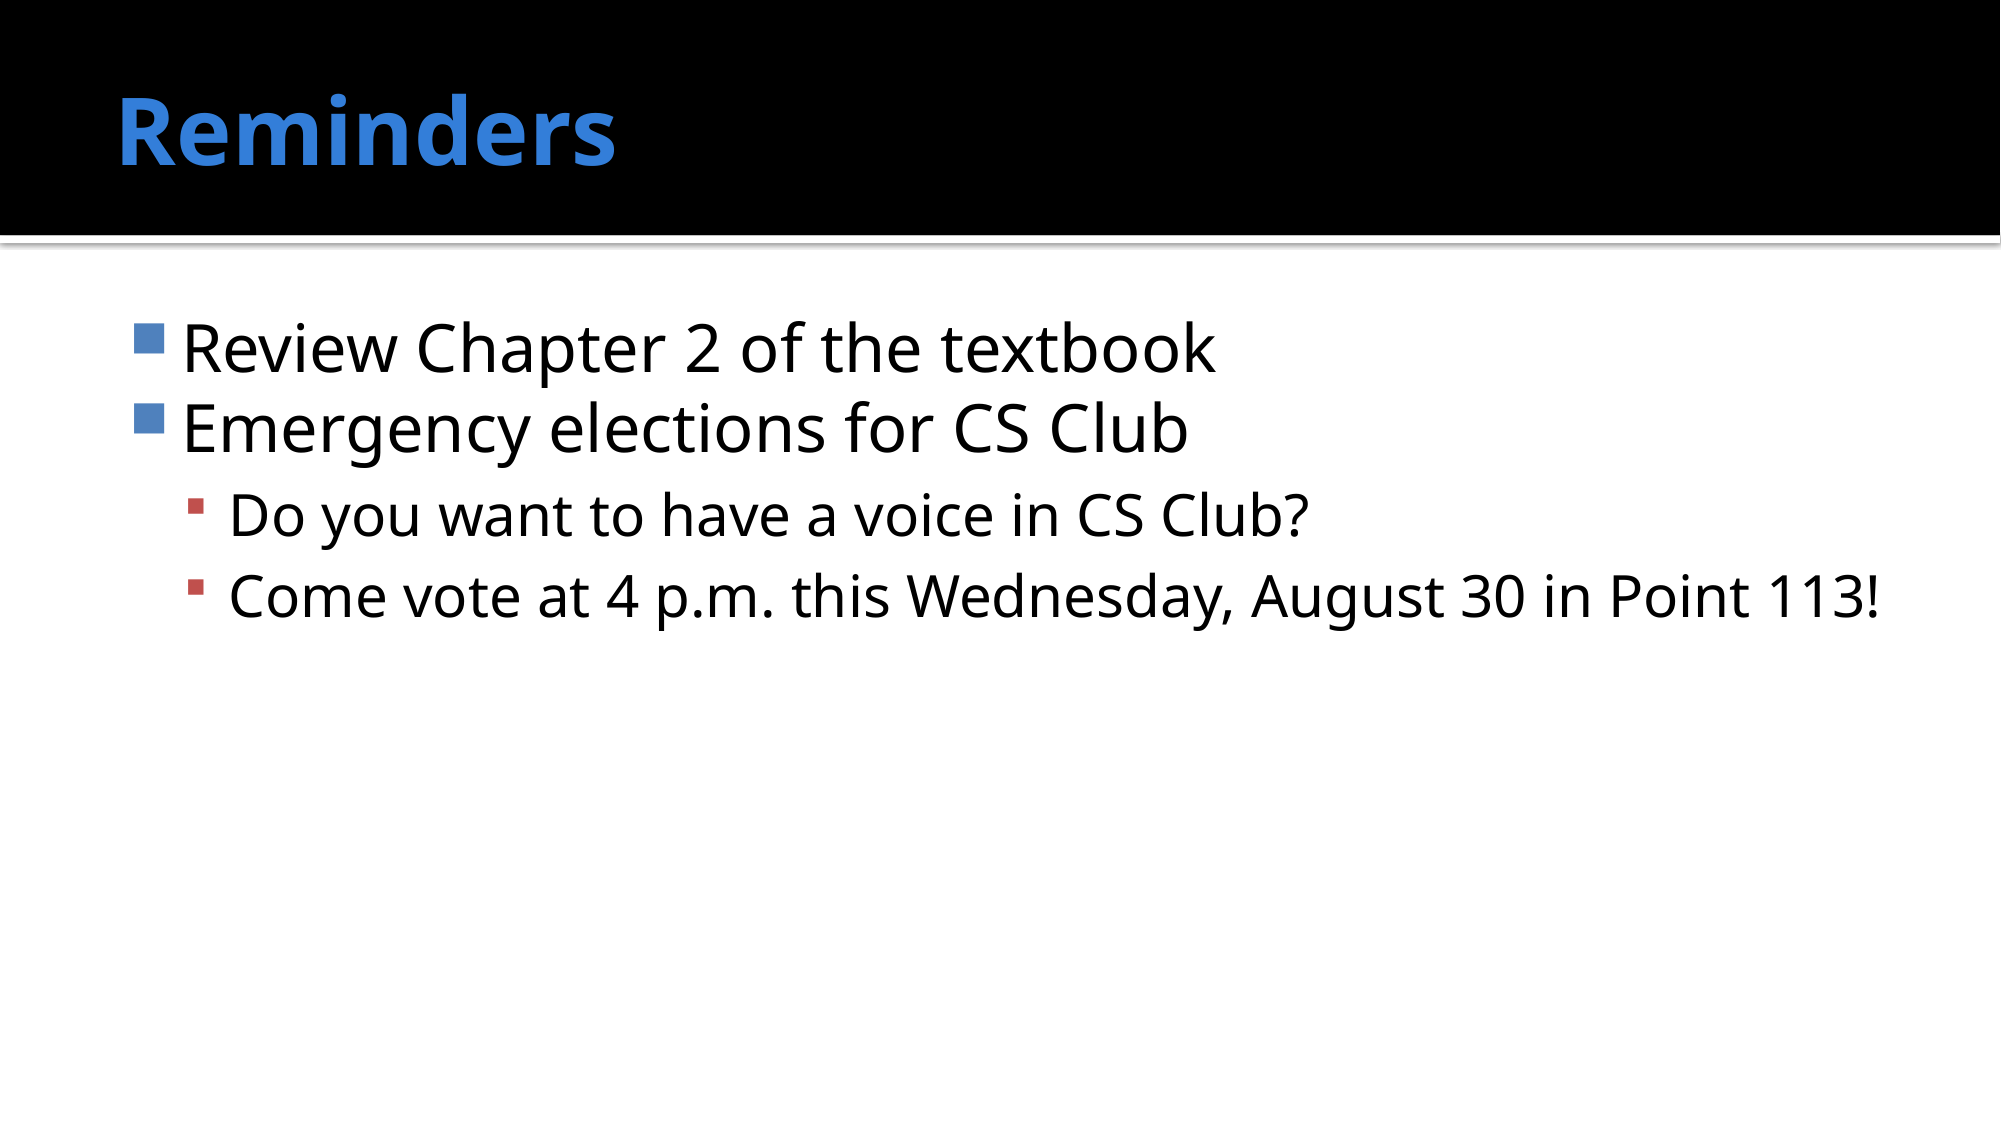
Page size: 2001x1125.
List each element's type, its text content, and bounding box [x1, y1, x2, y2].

title Reminders [99, 25, 1900, 231]
list Review Chapter 2 of the textbook Emergency elections for CS Club Do you want to have a voice in CS Club? Come vote at 4 p.m. this Wednesday, August 30 in Point 113! [99, 291, 1900, 1050]
